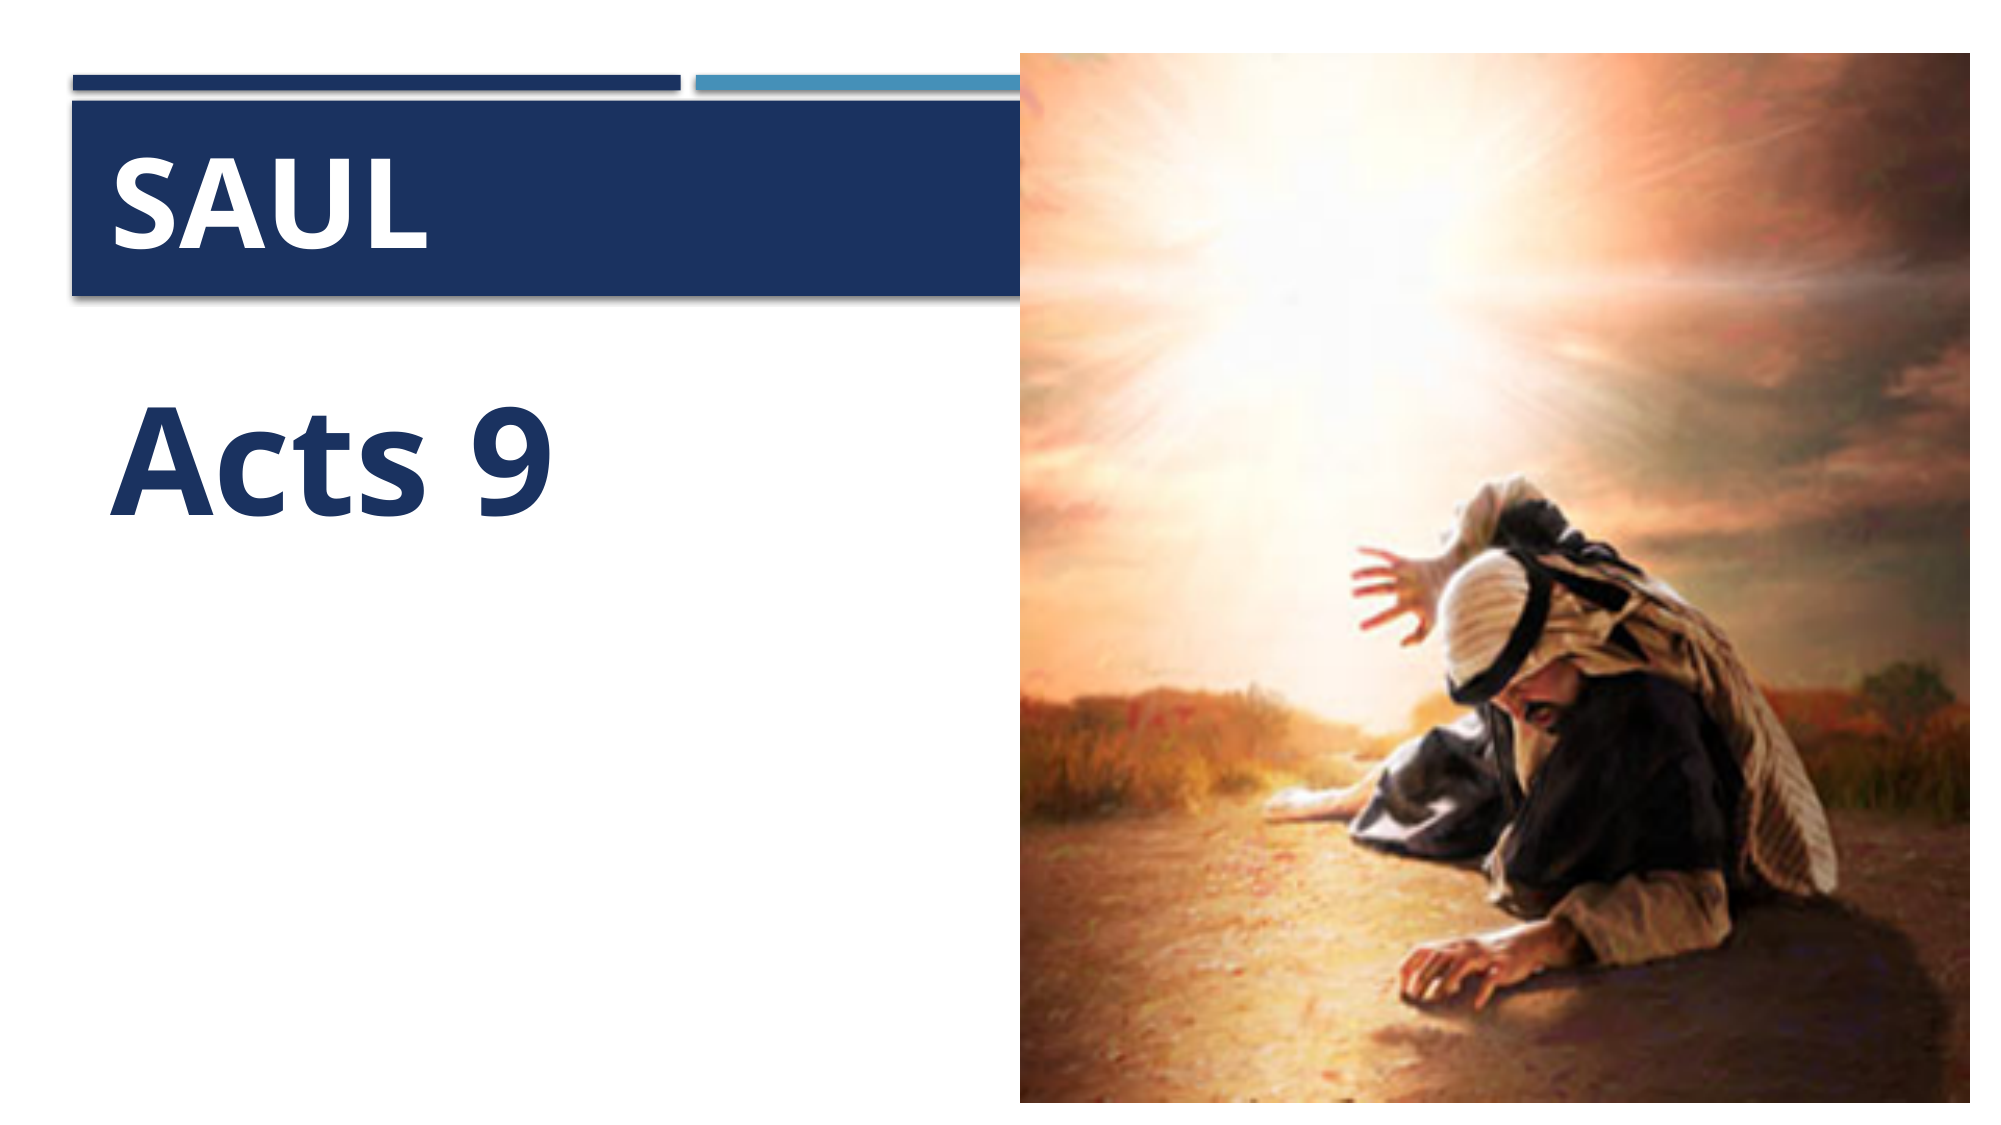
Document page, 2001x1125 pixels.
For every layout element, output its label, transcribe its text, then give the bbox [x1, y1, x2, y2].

title Saul [95, 115, 1014, 282]
picture [1020, 52, 1971, 1103]
list Acts 9 [95, 357, 876, 962]
